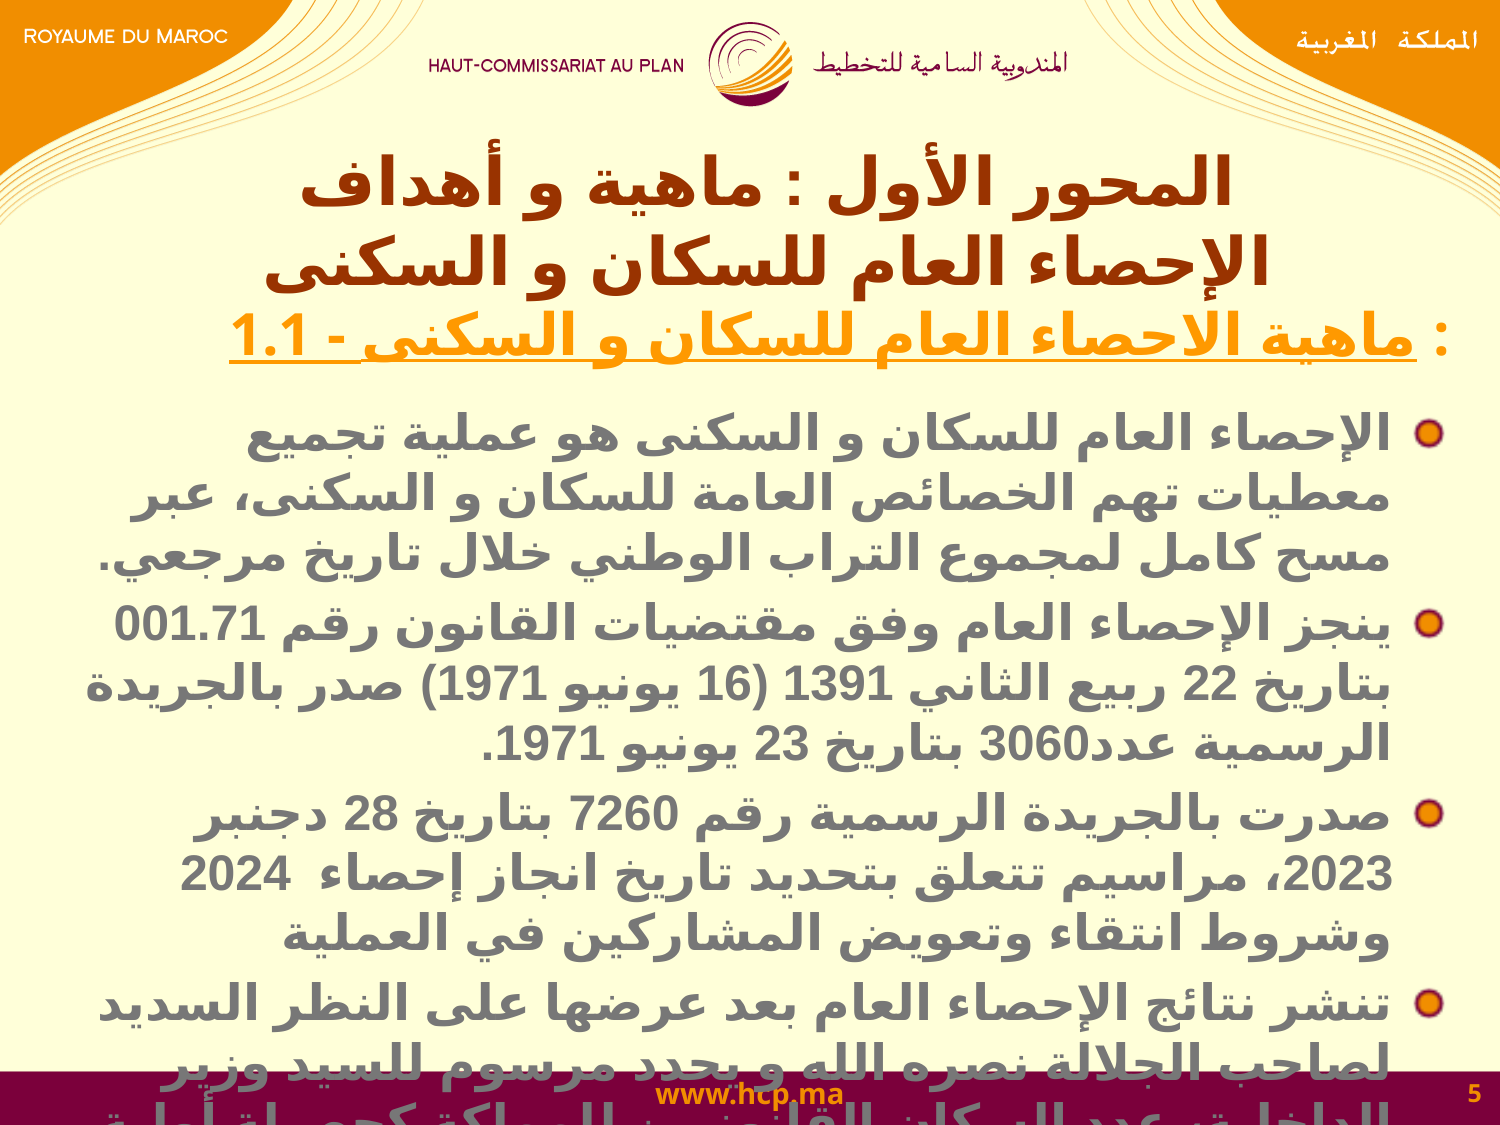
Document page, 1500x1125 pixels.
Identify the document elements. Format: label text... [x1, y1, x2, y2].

picture [0, 0, 1500, 1125]
list 1.1 - ماهية الاحصاء العام للسكان و السكنى : الإحصاء العام للسكان و السكنى هو عملية تجميع معطيات تهم الخصائص العامة للسكان و السكنى، عبر مسح كامل لمجموع التراب الوطني خلال تاريخ مرجعي. ينجز الإحصاء العام وفق مقتضيات القانون رقم 001.71 بتاريخ 22 ربيع الثاني 1391 (16 يونيو 1971) صدر بالجريدة الرسمية عدد3060 بتاريخ 23 يونيو 1971. صدرت بالجريدة الرسمية رقم 7260 بتاريخ 28 دجنبر 2023، مراسيم تتعلق بتحديد تاريخ انجاز إحصاء 2024 وشروط انتقاء وتعويض المشاركين في العملية تنشر نتائج الإحصاء العام بعد عرضها على النظر السديد لصاحب الجلالة نصره الله و يحدد مرسوم للسيد وزير الداخلية، عدد السكان القانونيين للمملكة كحصيلة أولية للعملية. [46, 257, 1466, 913]
slide_number 5 [1269, 1068, 1497, 1122]
title المحور الأول : ماهية و أهداف الإحصاء العام للسكان و السكنى [194, 125, 1341, 257]
